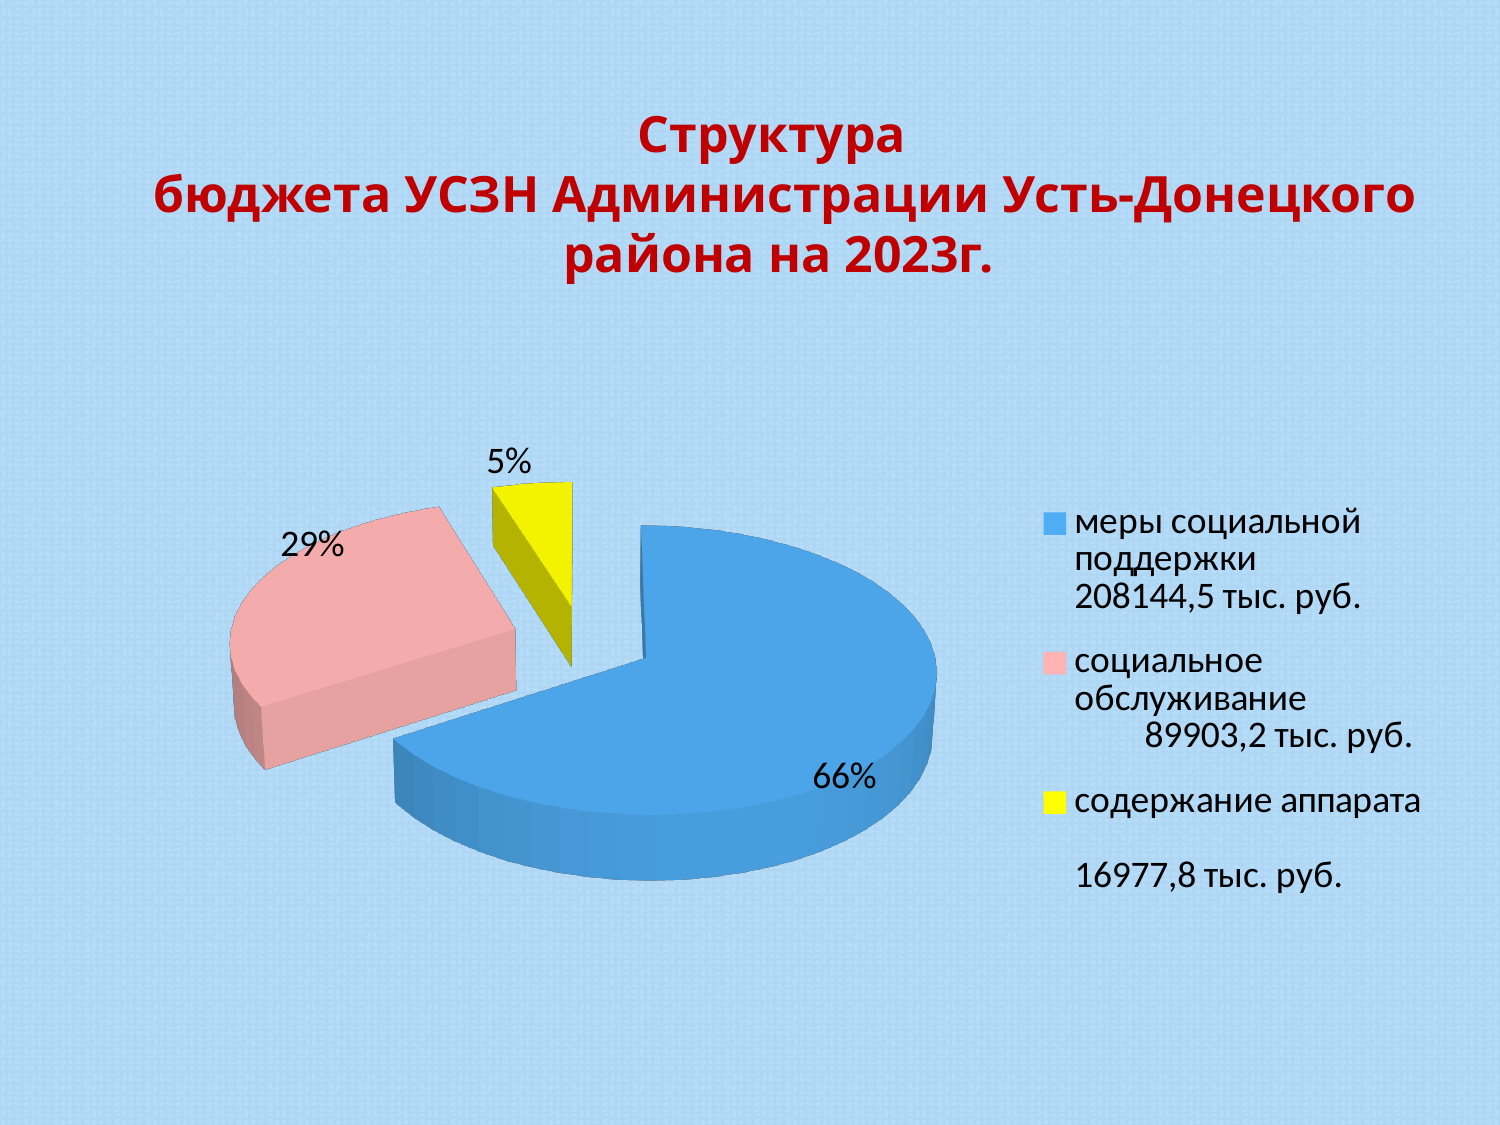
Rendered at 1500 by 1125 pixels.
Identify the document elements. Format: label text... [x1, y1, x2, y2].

title Структура бюджета УСЗН Администрации Усть-Донецкого района на 2023г. [75, 45, 1483, 279]
chart [88, 302, 1471, 1083]
